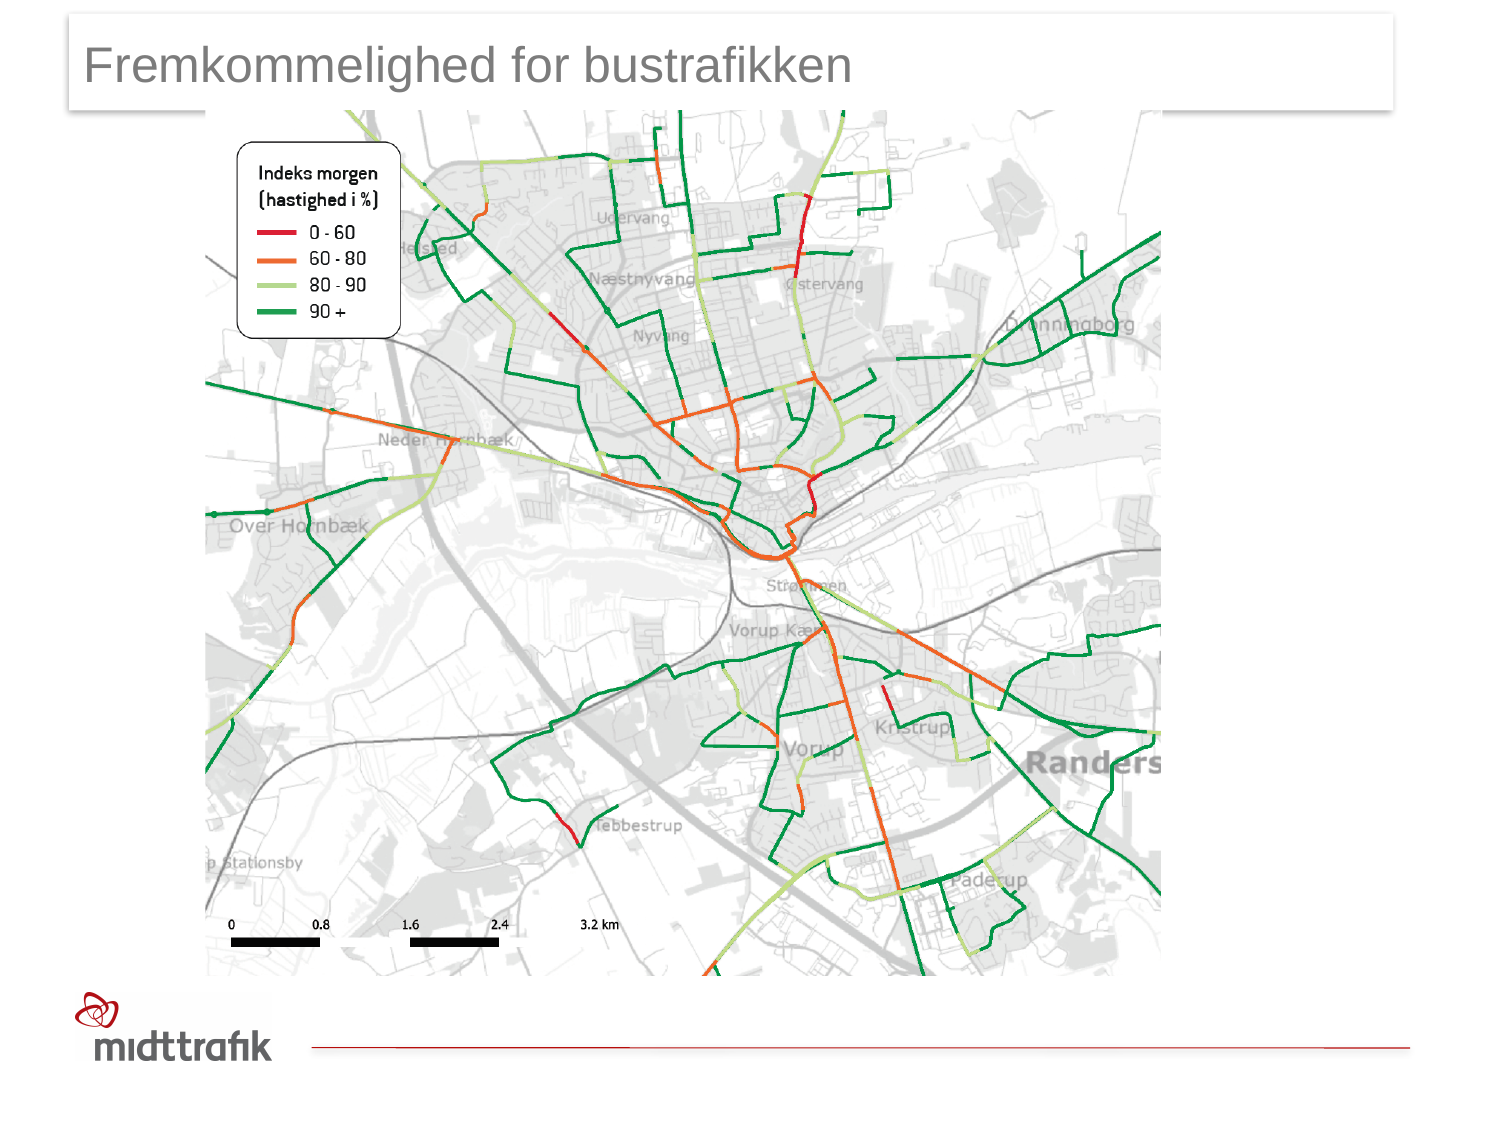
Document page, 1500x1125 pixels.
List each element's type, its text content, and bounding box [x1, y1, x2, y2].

picture [75, 992, 272, 1061]
picture [205, 110, 1163, 990]
text_box Fremkommelighed for bustrafikken [68, 13, 1394, 111]
